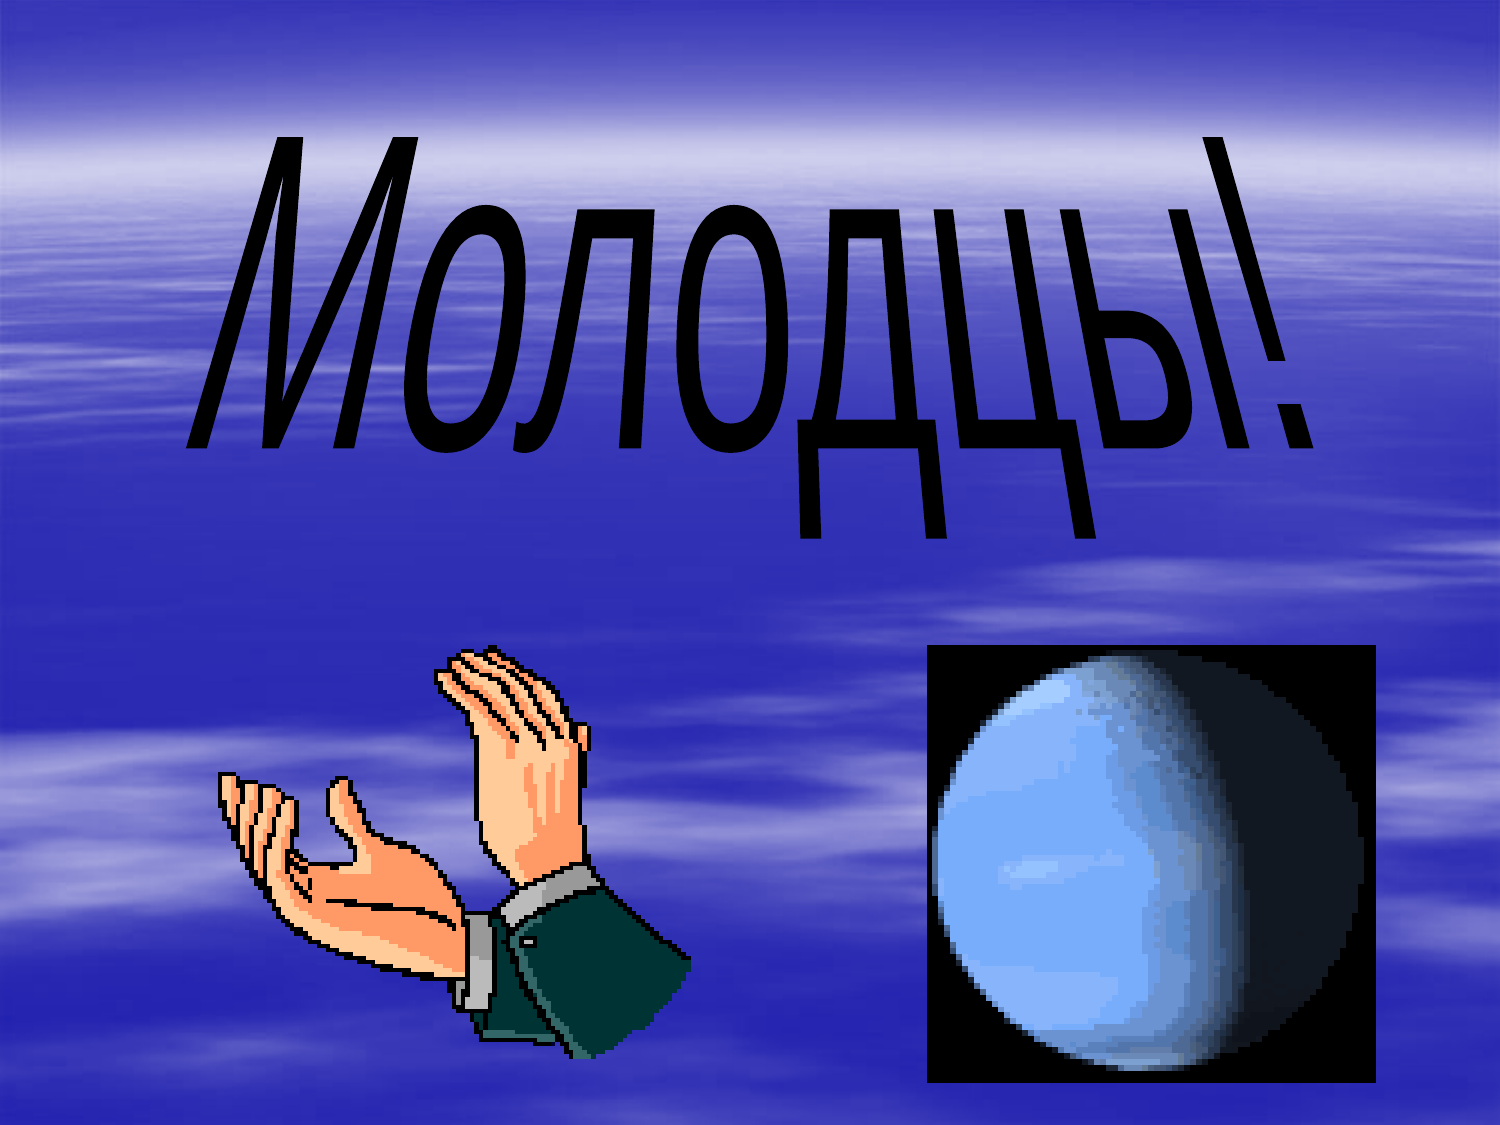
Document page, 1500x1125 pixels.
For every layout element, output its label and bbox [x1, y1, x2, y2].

picture [218, 644, 692, 1059]
picture [926, 644, 1377, 1083]
